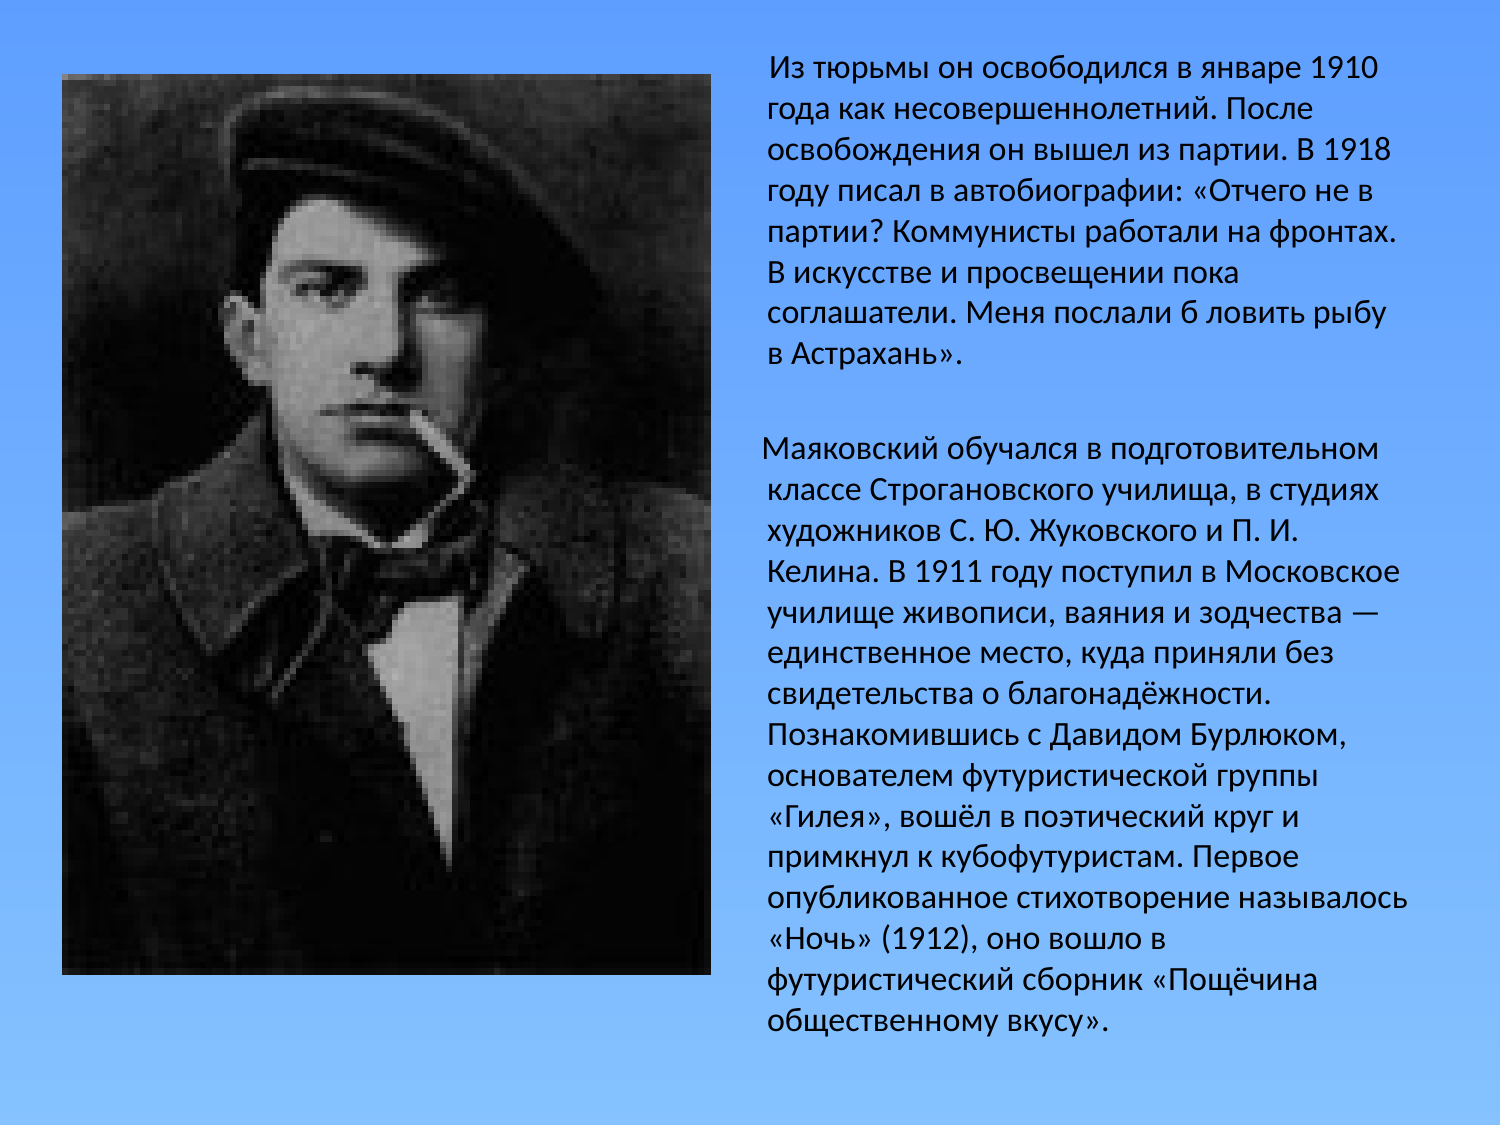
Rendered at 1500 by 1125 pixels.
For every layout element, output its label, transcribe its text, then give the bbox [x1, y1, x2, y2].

list Из тюрьмы он освободился в январе 1910 года как несовершеннолетний. После освобождения он вышел из партии. В 1918 году писал в автобиографии: «Отчего не в партии? Коммунисты работали на фронтах. В искусстве и просвещении пока соглашатели. Меня послали б ловить рыбу в Астрахань». Маяковский обучался в подготовительном классе Строгановского училища, в студиях художников С. Ю. Жуковского и П. И. Келина. В 1911 году поступил в Московское училище живописи, ваяния и зодчества — единственное место, куда приняли без свидетельства о благонадёжности. Познакомившись с Давидом Бурлюком, основателем футуристической группы «Гилея», вошёл в поэтический круг и примкнул к кубофутуристам. Первое опубликованное стихотворение называлось «Ночь» (1912), оно вошло в футуристический сборник «Пощёчина общественному вкусу». [699, 37, 1425, 1063]
picture [62, 74, 711, 976]
